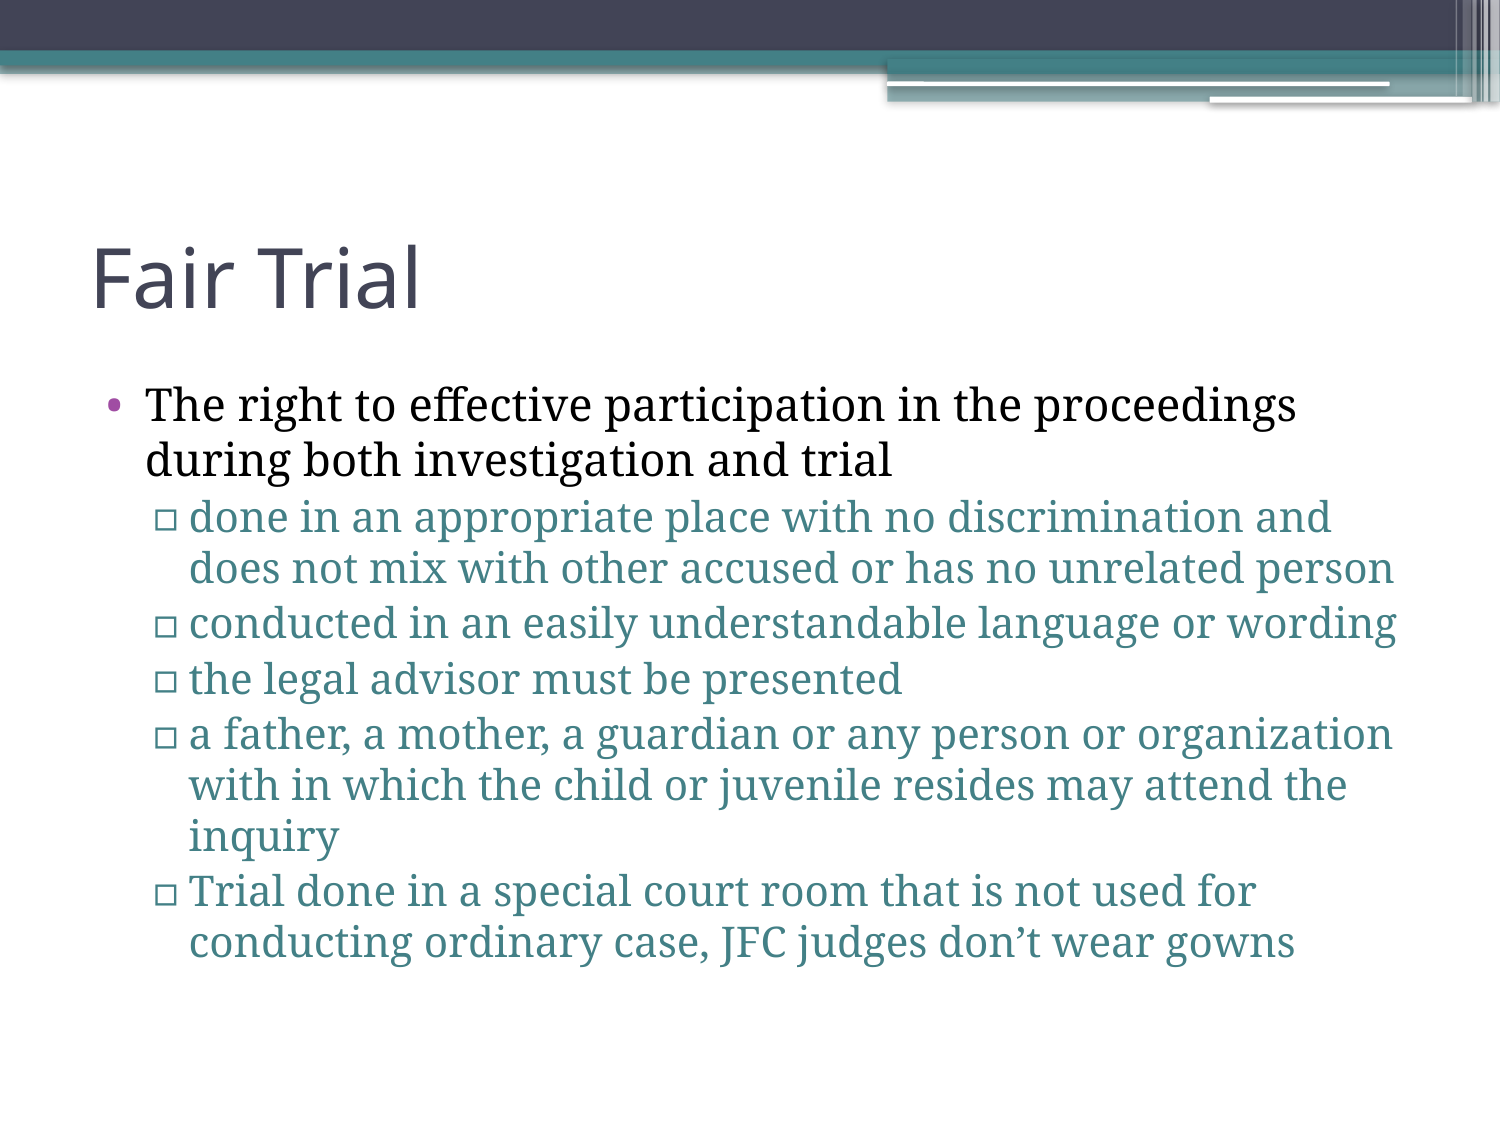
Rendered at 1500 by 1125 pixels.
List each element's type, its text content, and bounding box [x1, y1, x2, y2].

title Fair Trial [75, 187, 1425, 363]
list The right to effective participation in the proceedings during both investigation and trial done in an appropriate place with no discrimination and does not mix with other accused or has no unrelated person conducted in an easily understandable language or wording the legal advisor must be presented a father, a mother, a guardian or any person or organization with in which the child or juvenile resides may attend the inquiry Trial done in a special court room that is not used for conducting ordinary case, JFC judges don’t wear gowns [75, 368, 1425, 1079]
